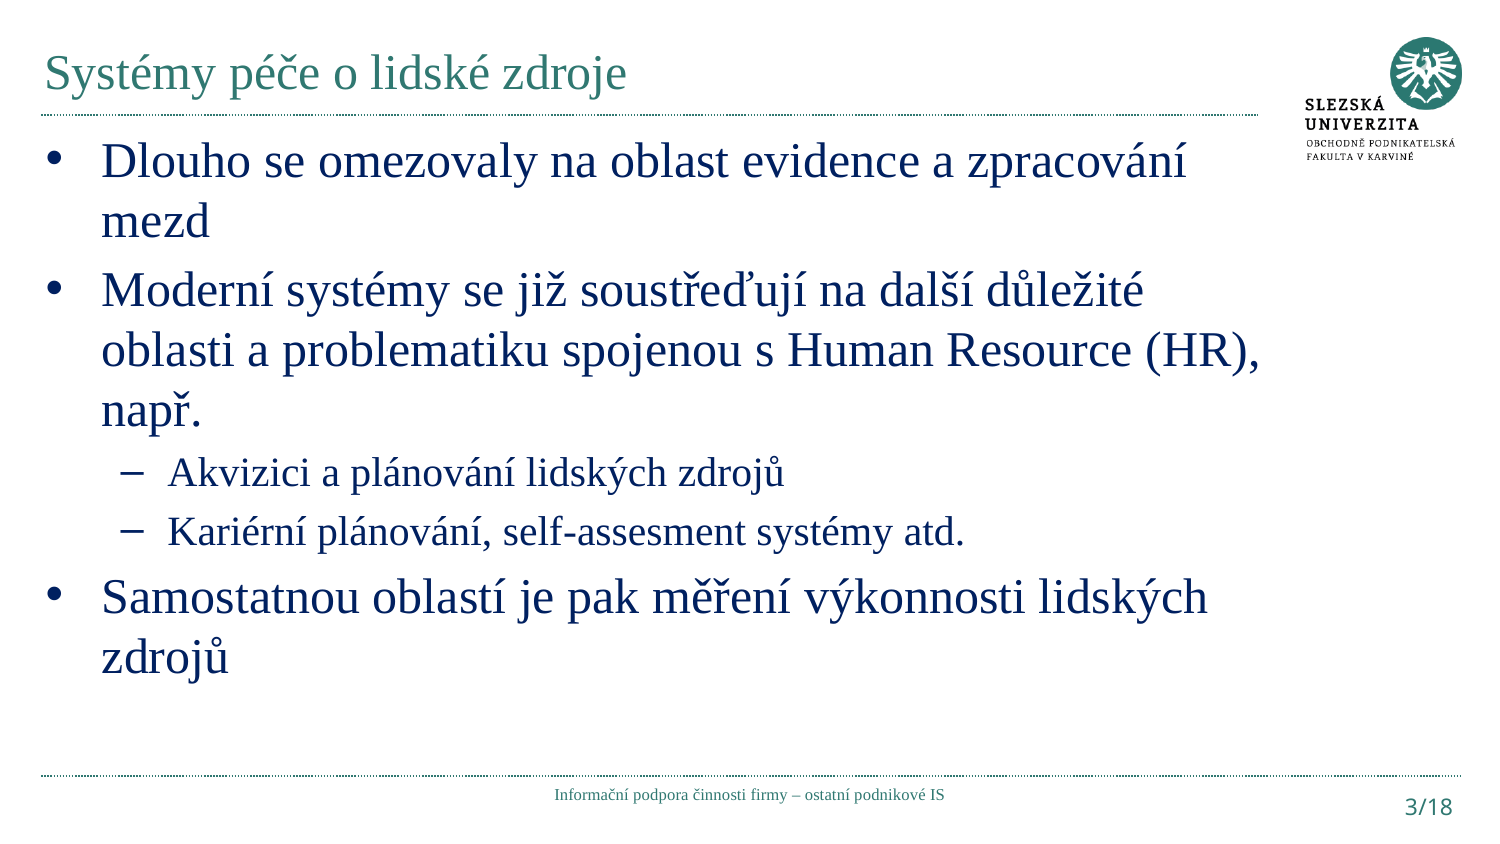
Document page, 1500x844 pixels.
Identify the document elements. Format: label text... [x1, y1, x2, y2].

text_box 3/18 [1382, 784, 1476, 832]
title Systémy péče o lidské zdroje [29, 32, 715, 116]
text_box Dlouho se omezovaly na oblast evidence a zpracování mezd Moderní systémy se již soustřeďují na další důležité oblasti a problematiku spojenou s Human Resource (HR), např. Akvizici a plánování lidských zdrojů Kariérní plánování, self-assesment systémy atd. Samostatnou oblastí je pak měření výkonnosti lidských zdrojů [30, 119, 1306, 753]
picture [1305, 37, 1462, 160]
text_box Informační podpora činnosti firmy – ostatní podnikové IS [442, 776, 1058, 811]
